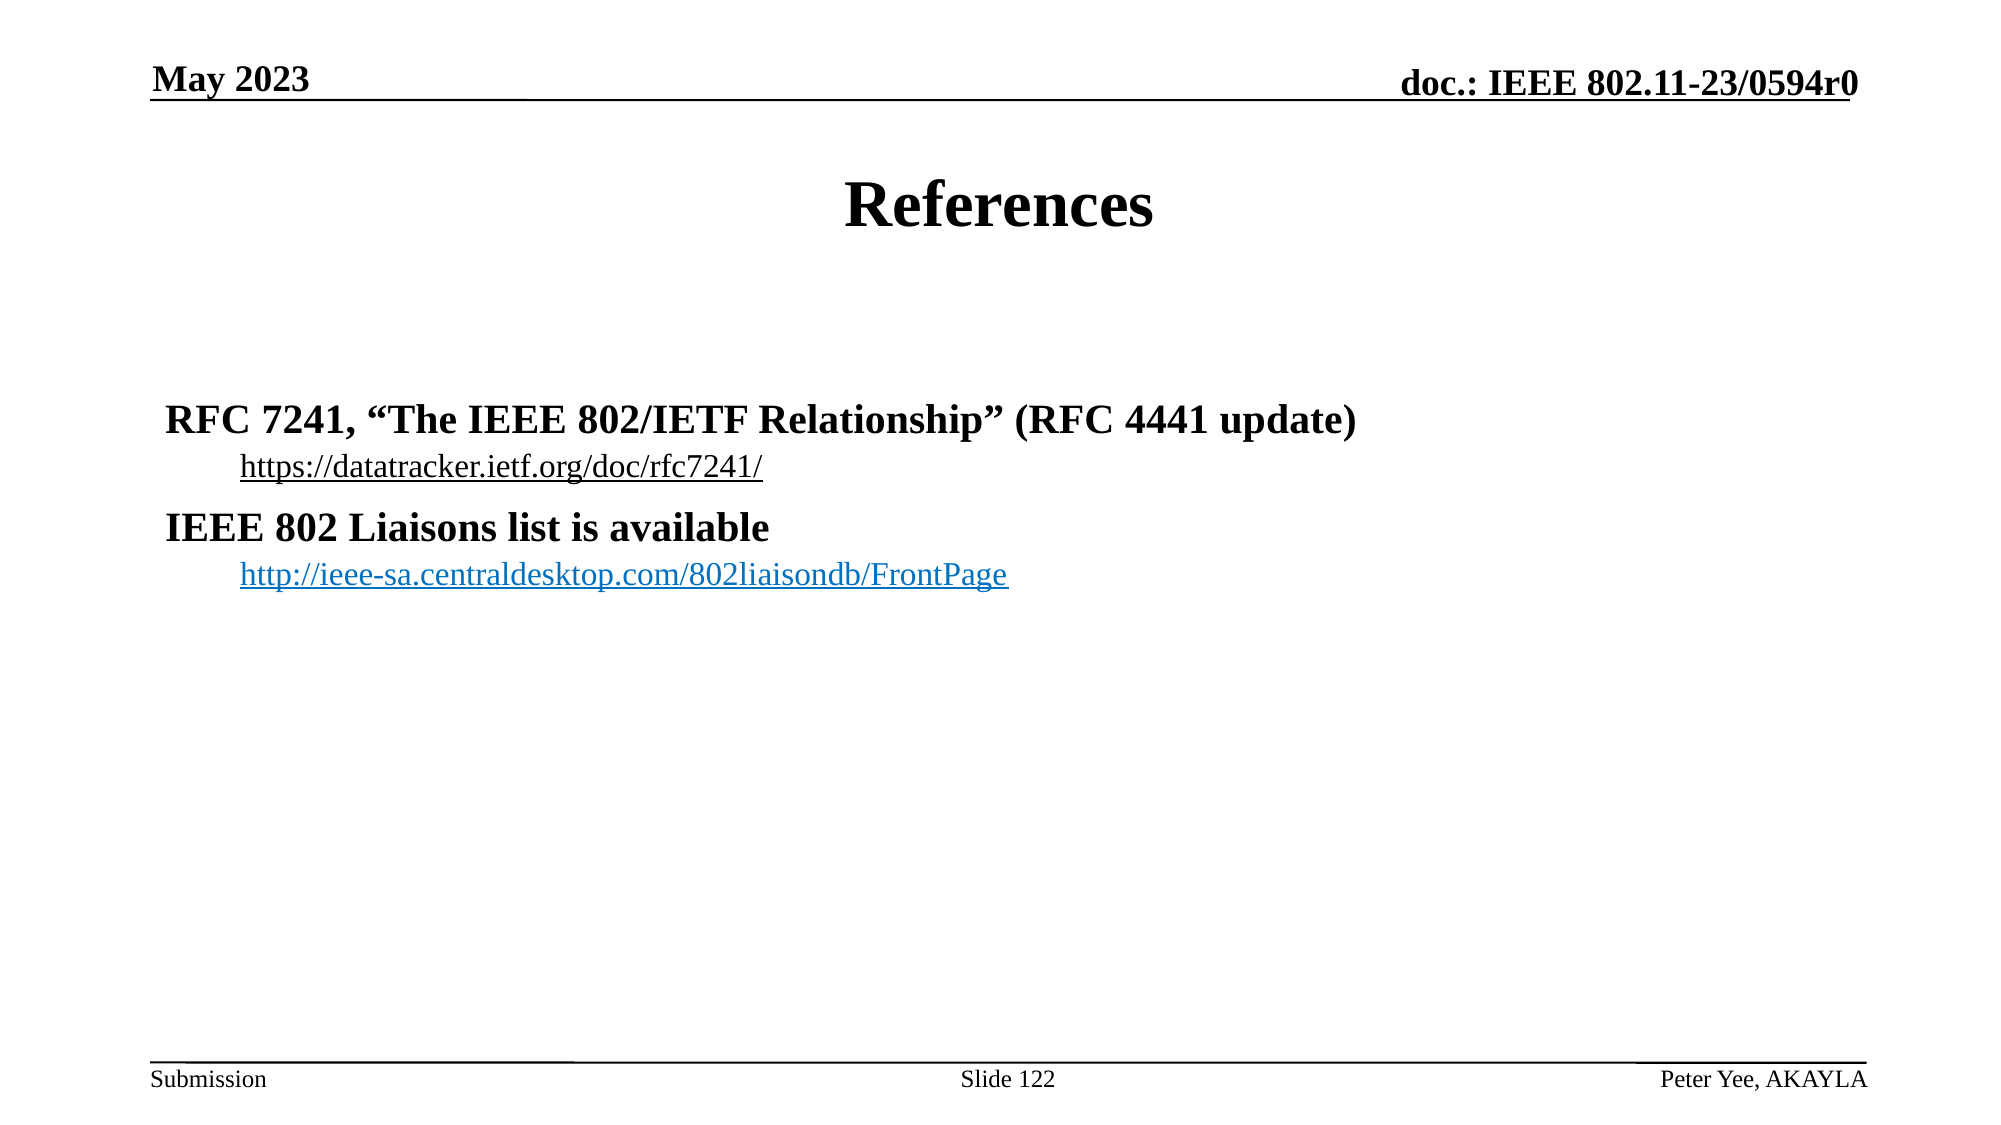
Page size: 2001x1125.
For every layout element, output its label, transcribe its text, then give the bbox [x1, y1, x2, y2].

title References [149, 112, 1850, 288]
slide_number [152, 54, 563, 100]
footer Peter Yee, AKAYLA [1171, 1061, 1869, 1093]
list RFC 7241, “The IEEE 802/IETF Relationship” (RFC 4441 update) https://datatracker.ietf.org/doc/rfc7241/ IEEE 802 Liaisons list is available http://ieee-sa.centraldesktop.com/802liaisondb/FrontPage [149, 324, 1850, 1000]
slide_number Slide 122 [950, 1061, 1067, 1123]
